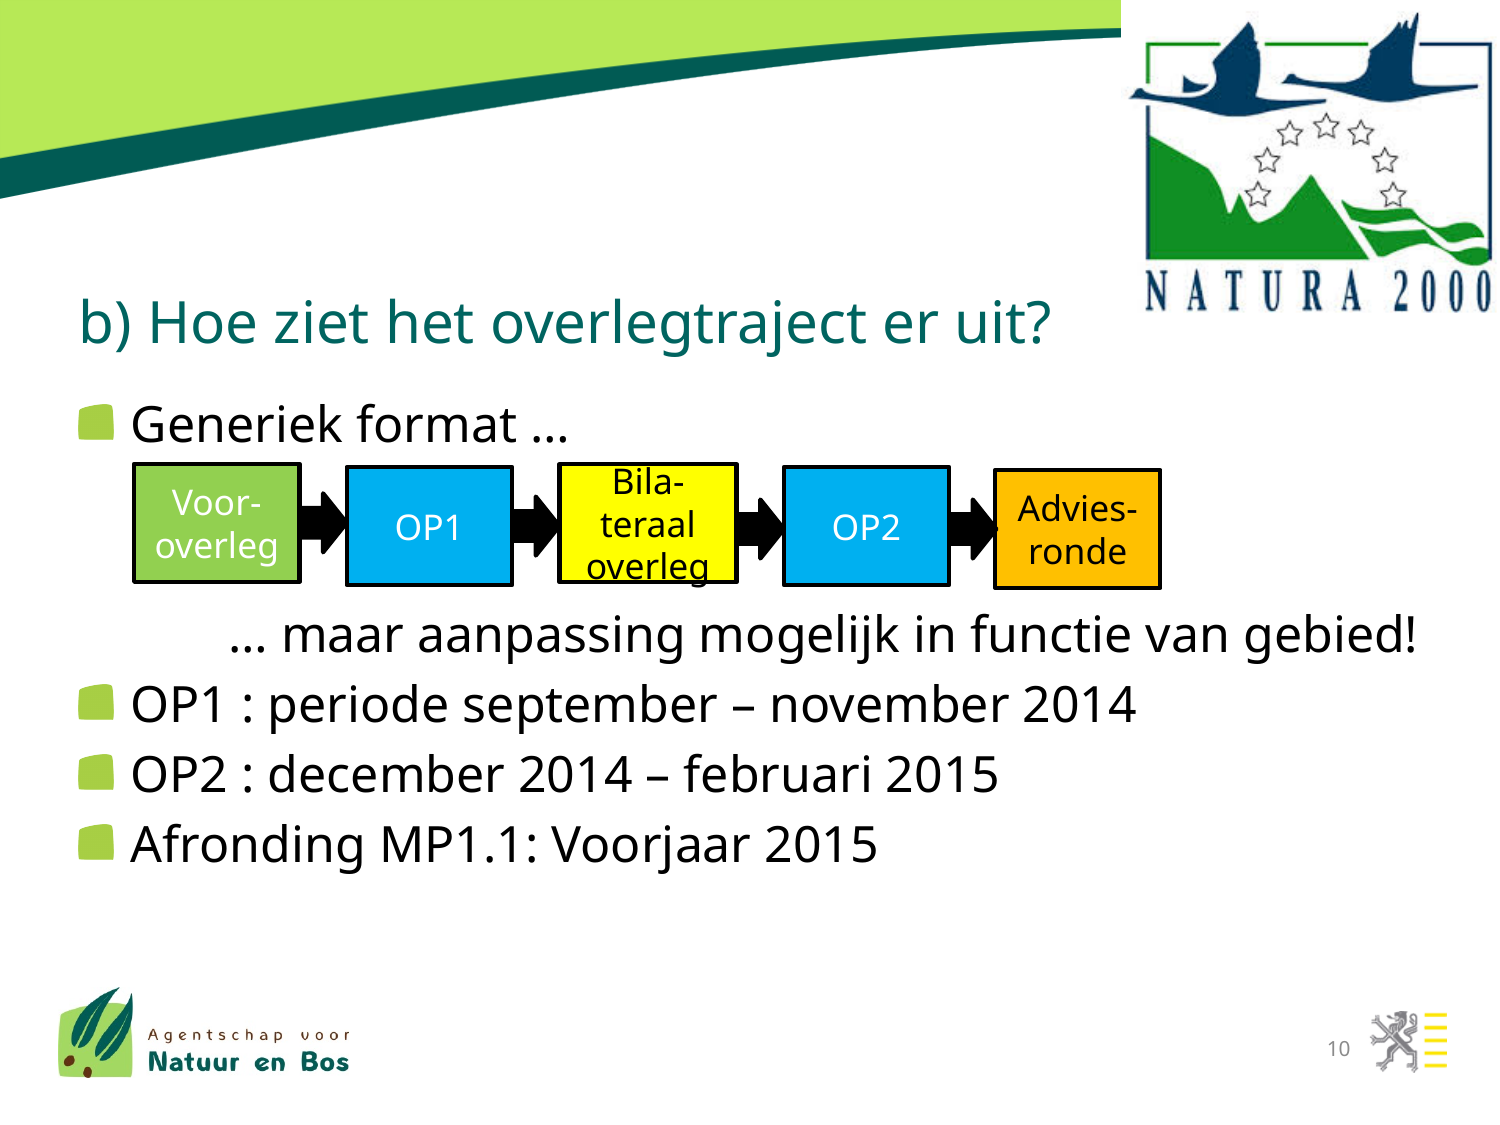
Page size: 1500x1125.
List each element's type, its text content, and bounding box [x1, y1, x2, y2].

picture [1436, 1011, 1447, 1073]
slide_number 10 [1279, 1010, 1365, 1071]
list Generiek format … … maar aanpassing mogelijk in functie van gebied! OP1 : periode september – november 2014 OP2 : december 2014 – februari 2015 Afronding MP1.1: Voorjaar 2015 [64, 385, 1436, 1100]
title b) Hoe ziet het overlegtraject er uit? [64, 79, 1164, 362]
picture [58, 987, 64, 1078]
picture [78, 684, 114, 720]
picture [0, 0, 1500, 327]
picture [78, 754, 114, 790]
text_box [133, 463, 1161, 589]
picture [78, 824, 114, 860]
picture [78, 404, 114, 440]
